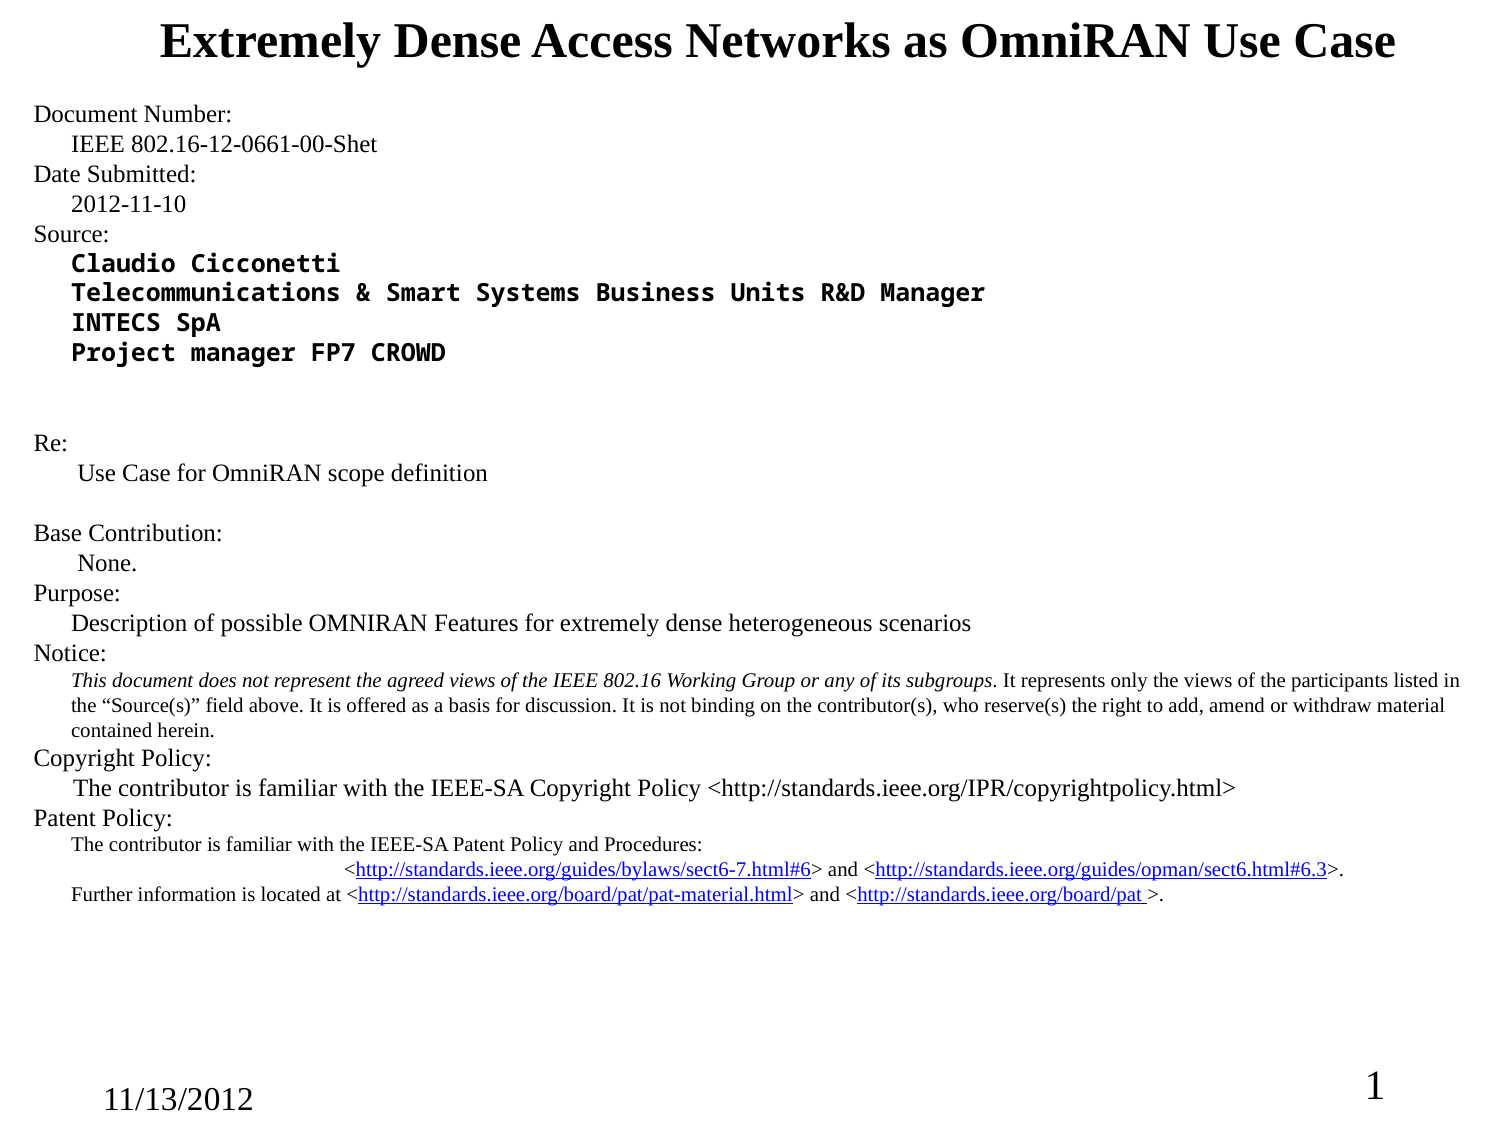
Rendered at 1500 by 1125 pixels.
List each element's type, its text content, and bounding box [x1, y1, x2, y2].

text_box Extremely Dense Access Networks as OmniRAN Use Case Document Number: IEEE 802.16-12-0661-00-Shet Date Submitted: 2012-11-10 Source: Claudio Cicconetti Telecommunications & Smart Systems Business Units R&D Manager INTECS SpA Project manager FP7 CROWD Re: Use Case for OmniRAN scope definition Base Contribution: None. Purpose: Description of possible OMNIRAN Features for extremely dense heterogeneous scenarios Notice: This document does not represent the agreed views of the IEEE 802.16 Working Group or any of its subgroups. It represents only the views of the participants listed in the “Source(s)” field above. It is offered as a basis for discussion. It is not binding on the contributor(s), who reserve(s) the right to add, amend or withdraw material contained herein. Copyright Policy: The contributor is familiar with the IEEE-SA Copyright Policy <http://standards.ieee.org/IPR/copyrightpolicy.html> Patent Policy: The contributor is familiar with the IEEE-SA Patent Policy and Procedures: <http://standards.ieee.org/guides/bylaws/sect6-7.html#6> and <http://standards.ieee.org/guides/opman/sect6.html#6.3>. Further information is located at <http://standards.ieee.org/board/pat/pat-material.html> and <http://standards.ieee.org/board/pat >. [0, 0, 1500, 914]
